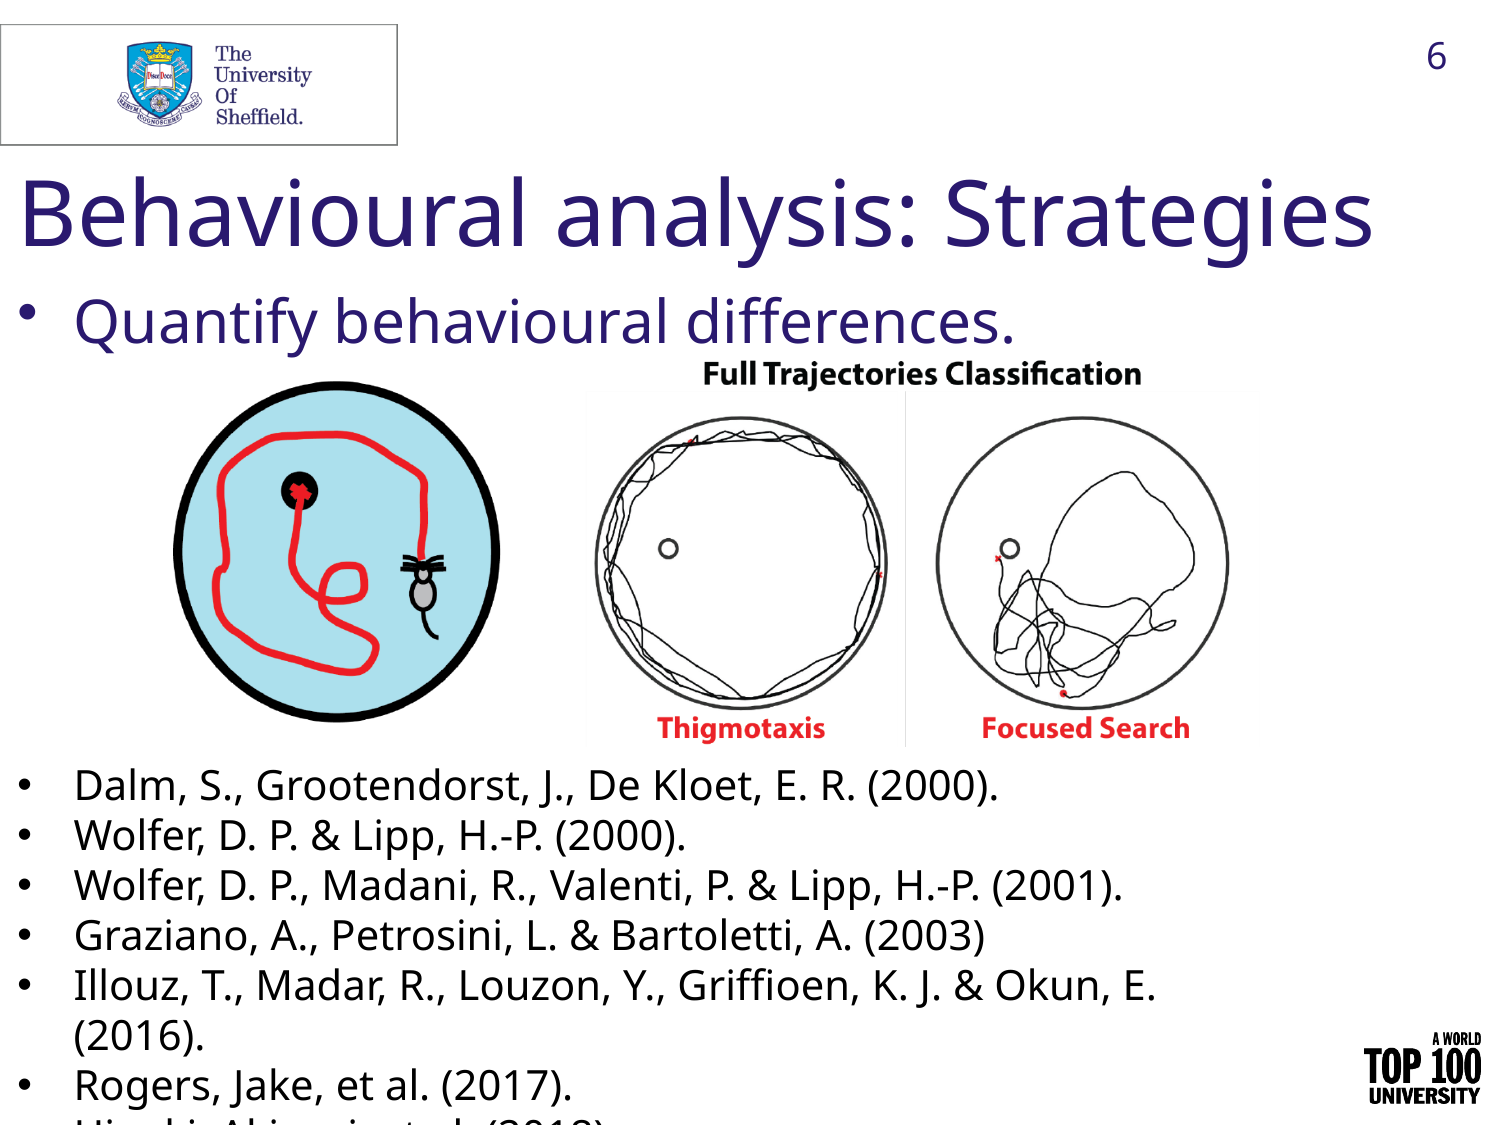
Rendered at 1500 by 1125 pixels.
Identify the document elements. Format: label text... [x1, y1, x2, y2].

title Behavioural analysis: Strategies [2, 165, 1436, 291]
slide_number 6 [1149, 24, 1463, 101]
text_box Quantify behavioural differences. [2, 275, 1353, 369]
picture [1364, 1032, 1481, 1104]
text_box Dalm, S., Grootendorst, J., De Kloet, E. R. (2000). Wolfer, D. P. & Lipp, H.-P. (2000). Wolfer, D. P., Madani, R., Valenti, P. & Lipp, H.-P. (2001). Graziano, A., Petrosini, L. & Bartoletti, A. (2003) Illouz, T., Madar, R., Louzon, Y., Griffioen, K. J. & Okun, E. (2016). Rogers, Jake, et al. (2017). Higaki, Akinori, et al. (2018). [2, 751, 1176, 1125]
picture [0, 24, 398, 146]
picture [173, 356, 1311, 747]
